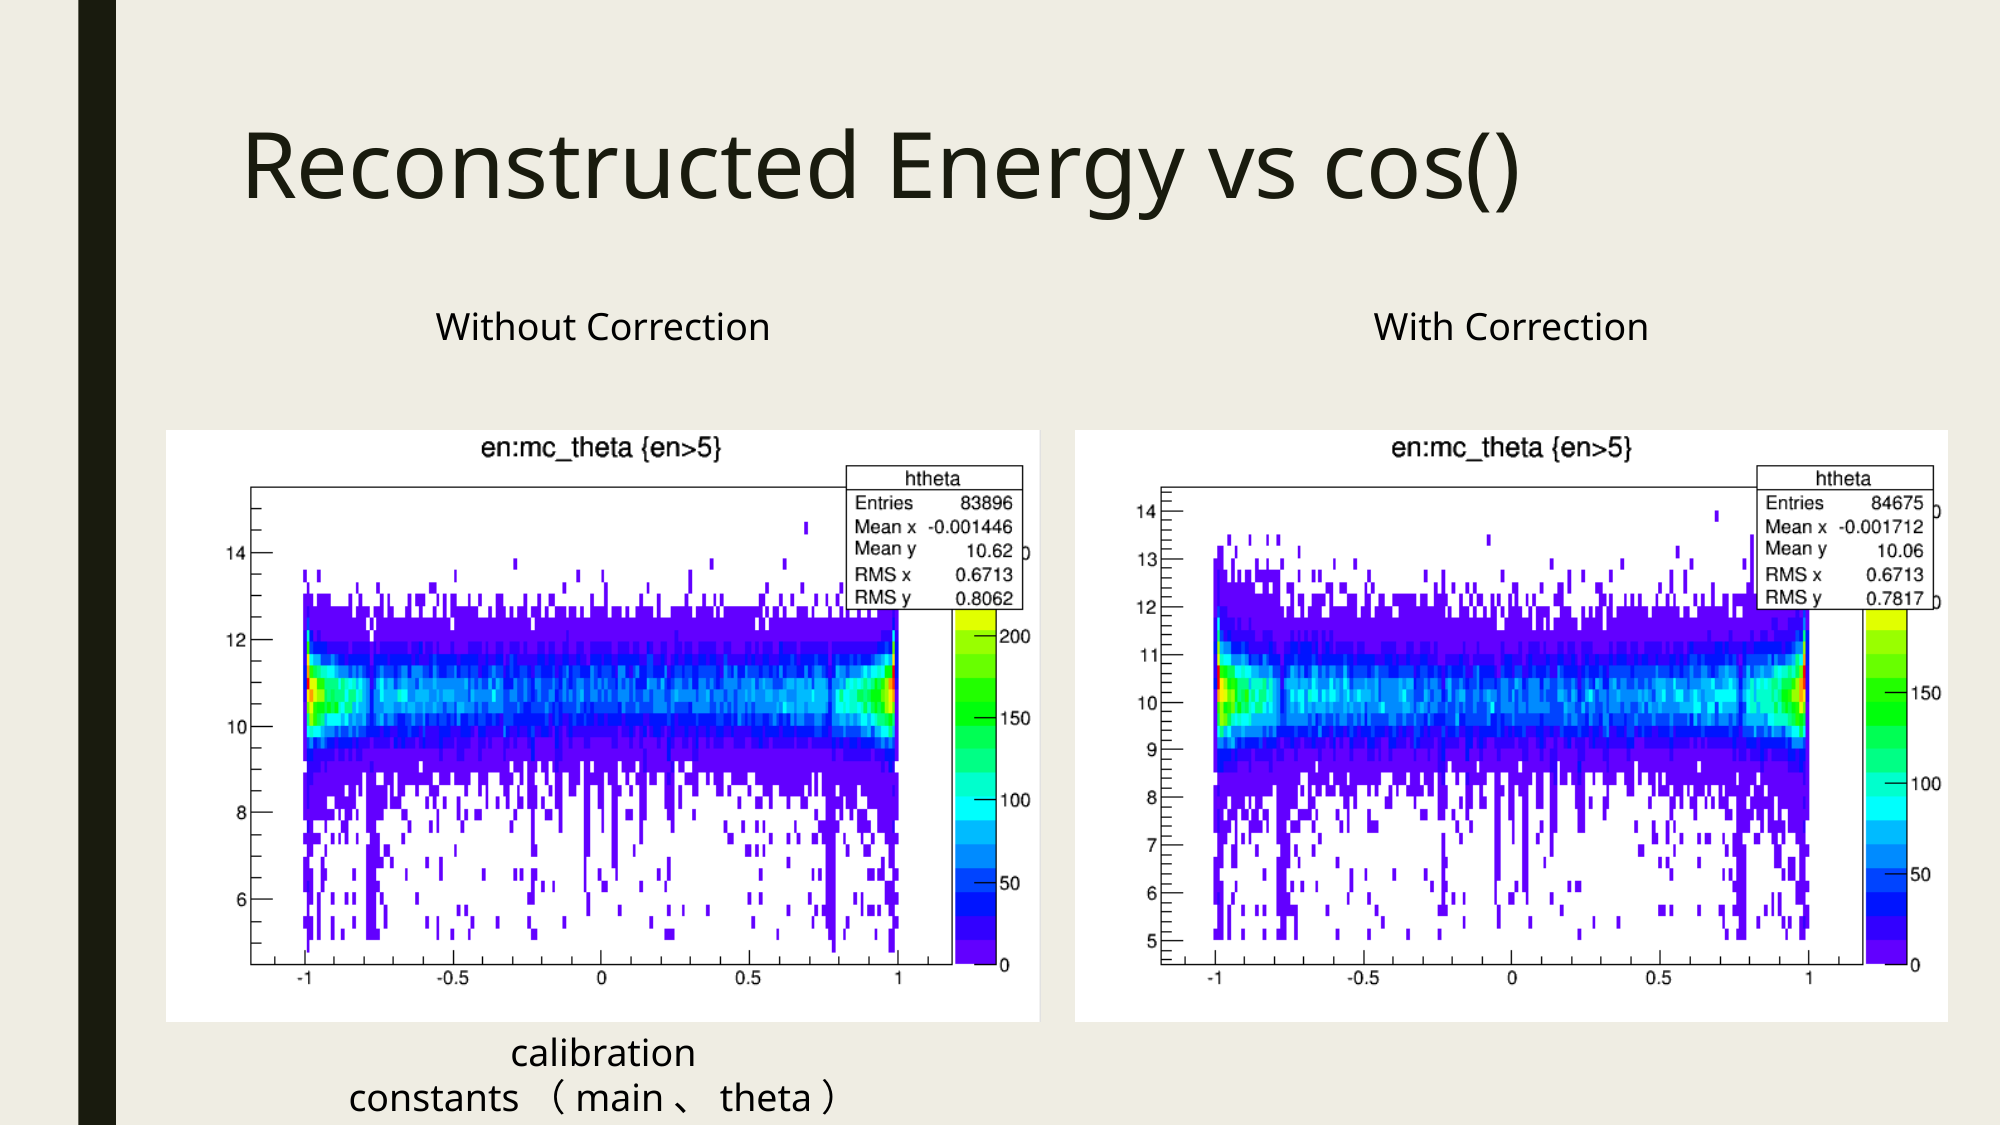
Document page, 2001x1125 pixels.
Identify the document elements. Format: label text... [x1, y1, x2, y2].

text_box calibration constants（main、theta） [294, 1022, 914, 1125]
picture [166, 430, 1041, 1022]
text_box With Correction [1325, 295, 1698, 356]
picture [1075, 430, 1948, 1022]
text_box Without Correction [376, 295, 832, 356]
